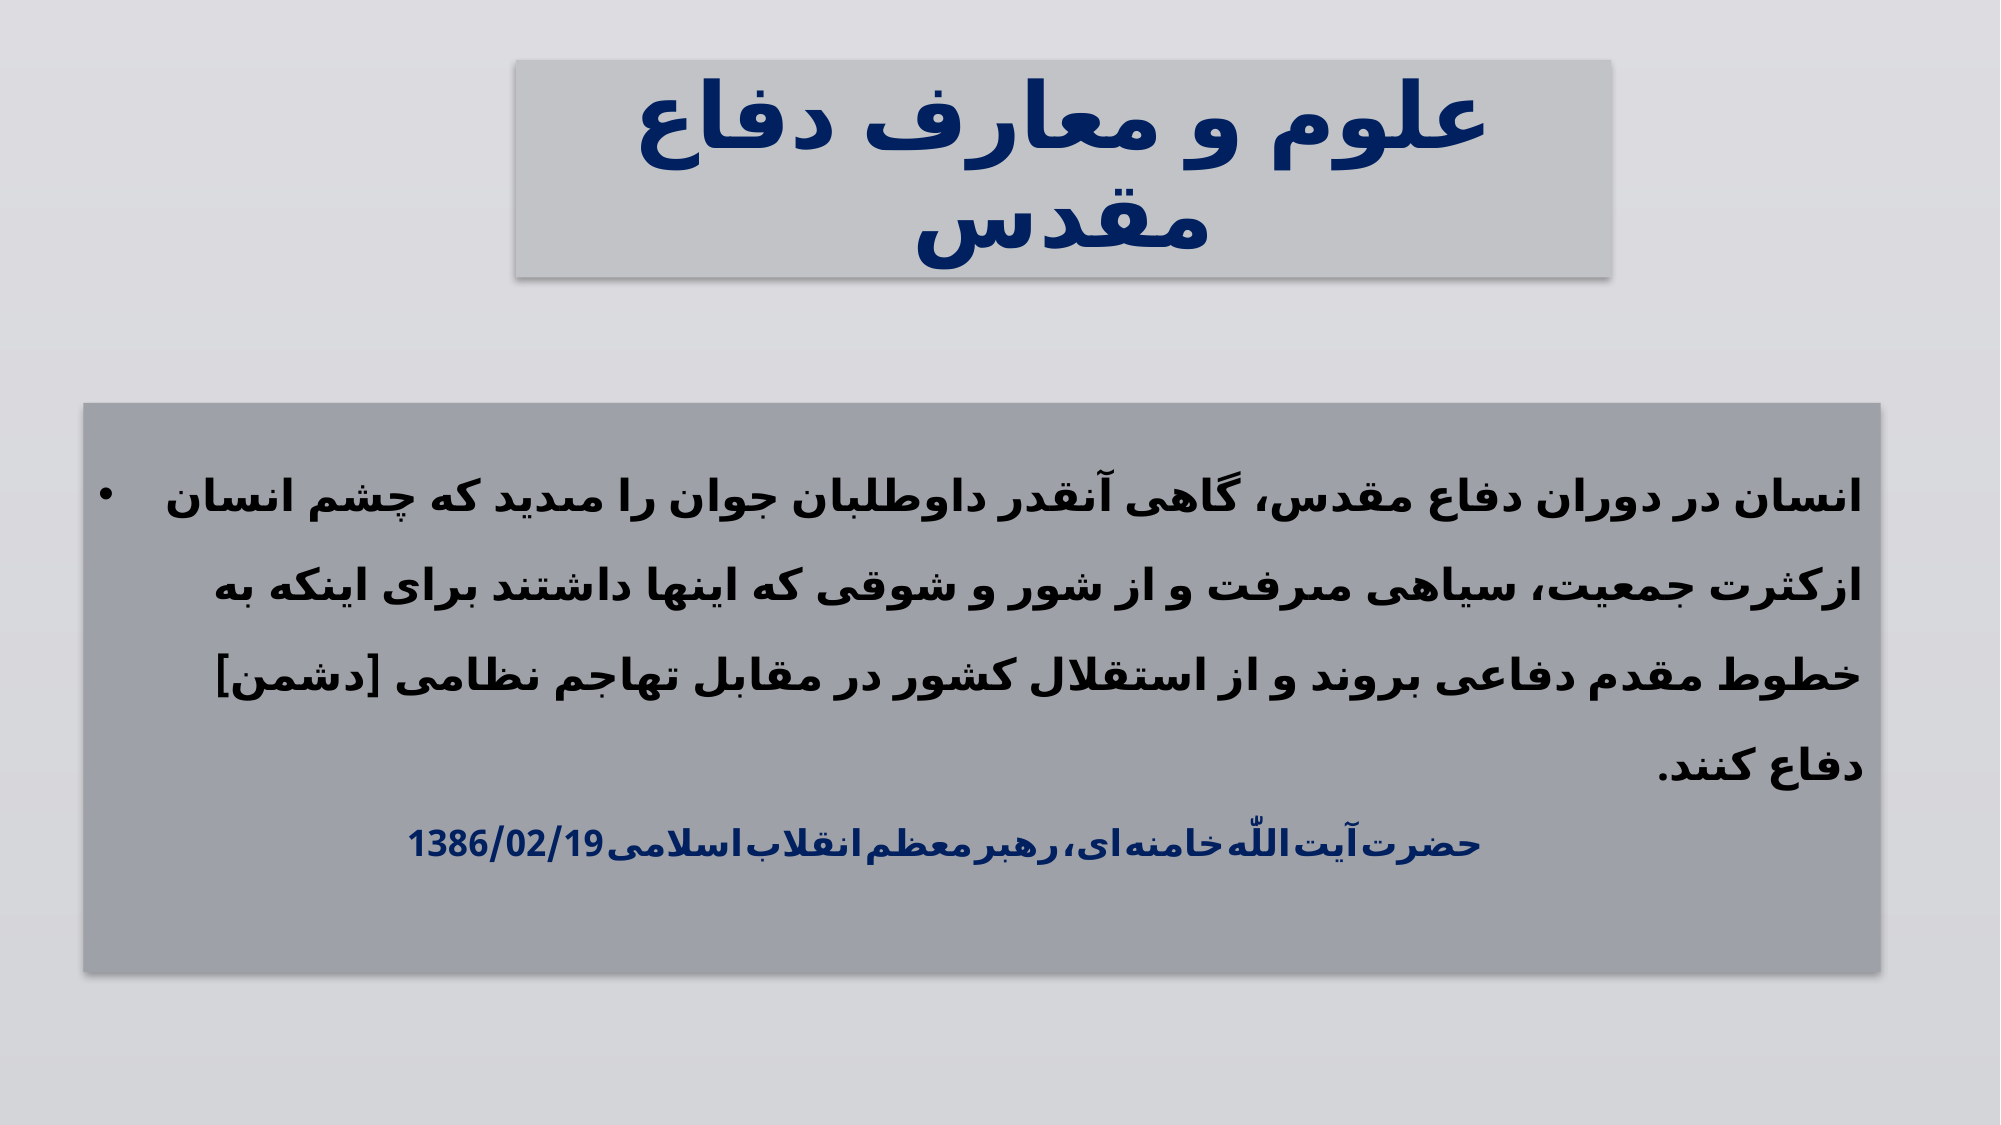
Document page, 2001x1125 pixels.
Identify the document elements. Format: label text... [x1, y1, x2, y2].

list انسان در دوران دفاع مقدس، گاهى آنقدر داوطلبان جوان را مىدید که چشم انسان ازکثرت جمعیت، سیاهى مىرفت و از شور و شوقى که اینها داشتند براى اینکه به خطوط مقدم دفاعى بروند و از استقلال کشور در مقابل تهاجم نظامى [دشمن] دفاع کنند. حضرت آیت اللّٰه خامنه ای، رهبر معظم انقلاب اسلامی 1386/02/19 [83, 402, 1881, 973]
title علوم و معارف دفاع مقدس [515, 59, 1612, 278]
